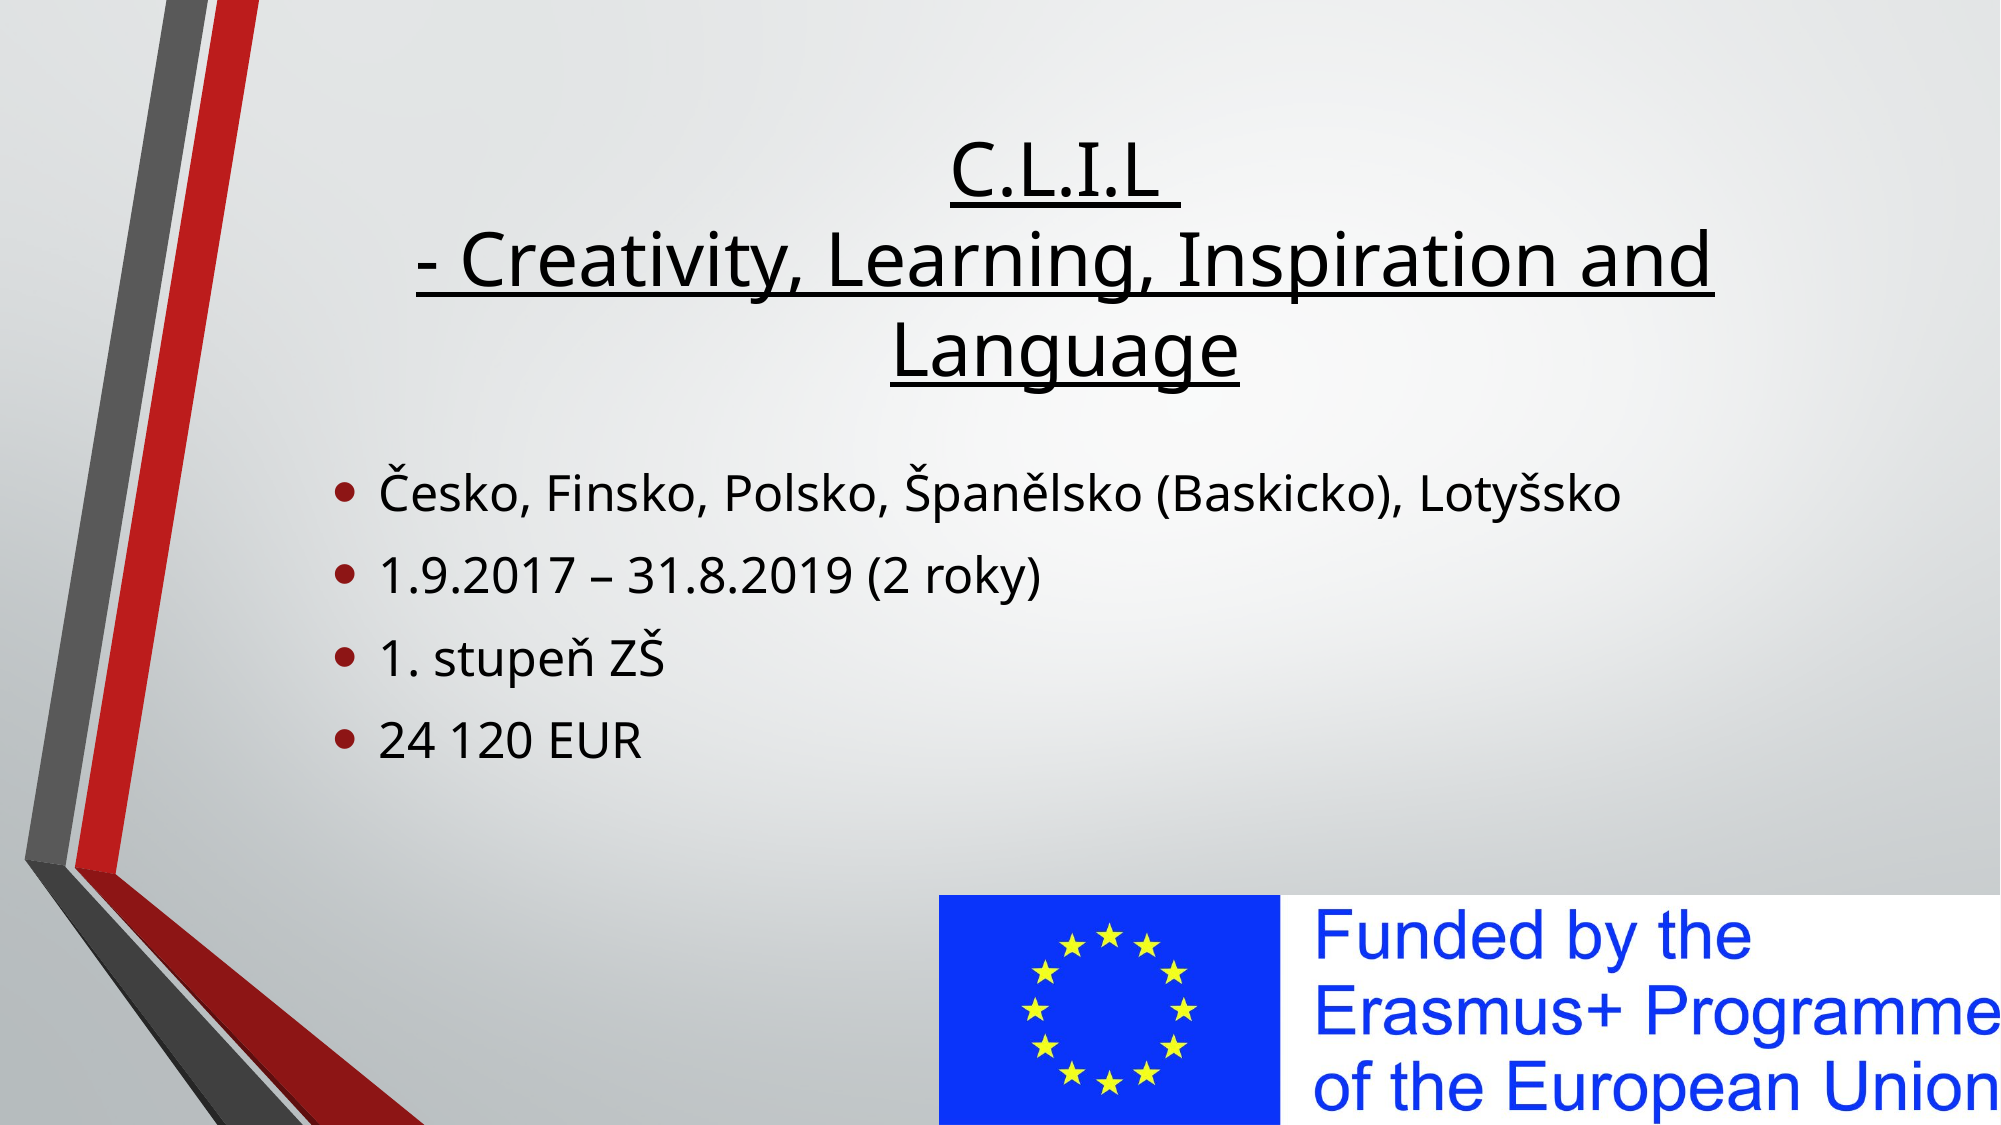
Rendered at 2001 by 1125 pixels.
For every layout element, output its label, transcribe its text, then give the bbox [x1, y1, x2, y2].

title C.L.I.L - Creativity, Learning, Inspiration and Language [243, 112, 1887, 400]
picture [939, 894, 2000, 1125]
list Česko, Finsko, Polsko, Španělsko (Baskicko), Lotyšsko 1.9.2017 – 31.8.2019 (2 roky) 1. stupeň ZŠ 24 120 EUR [317, 437, 1887, 793]
